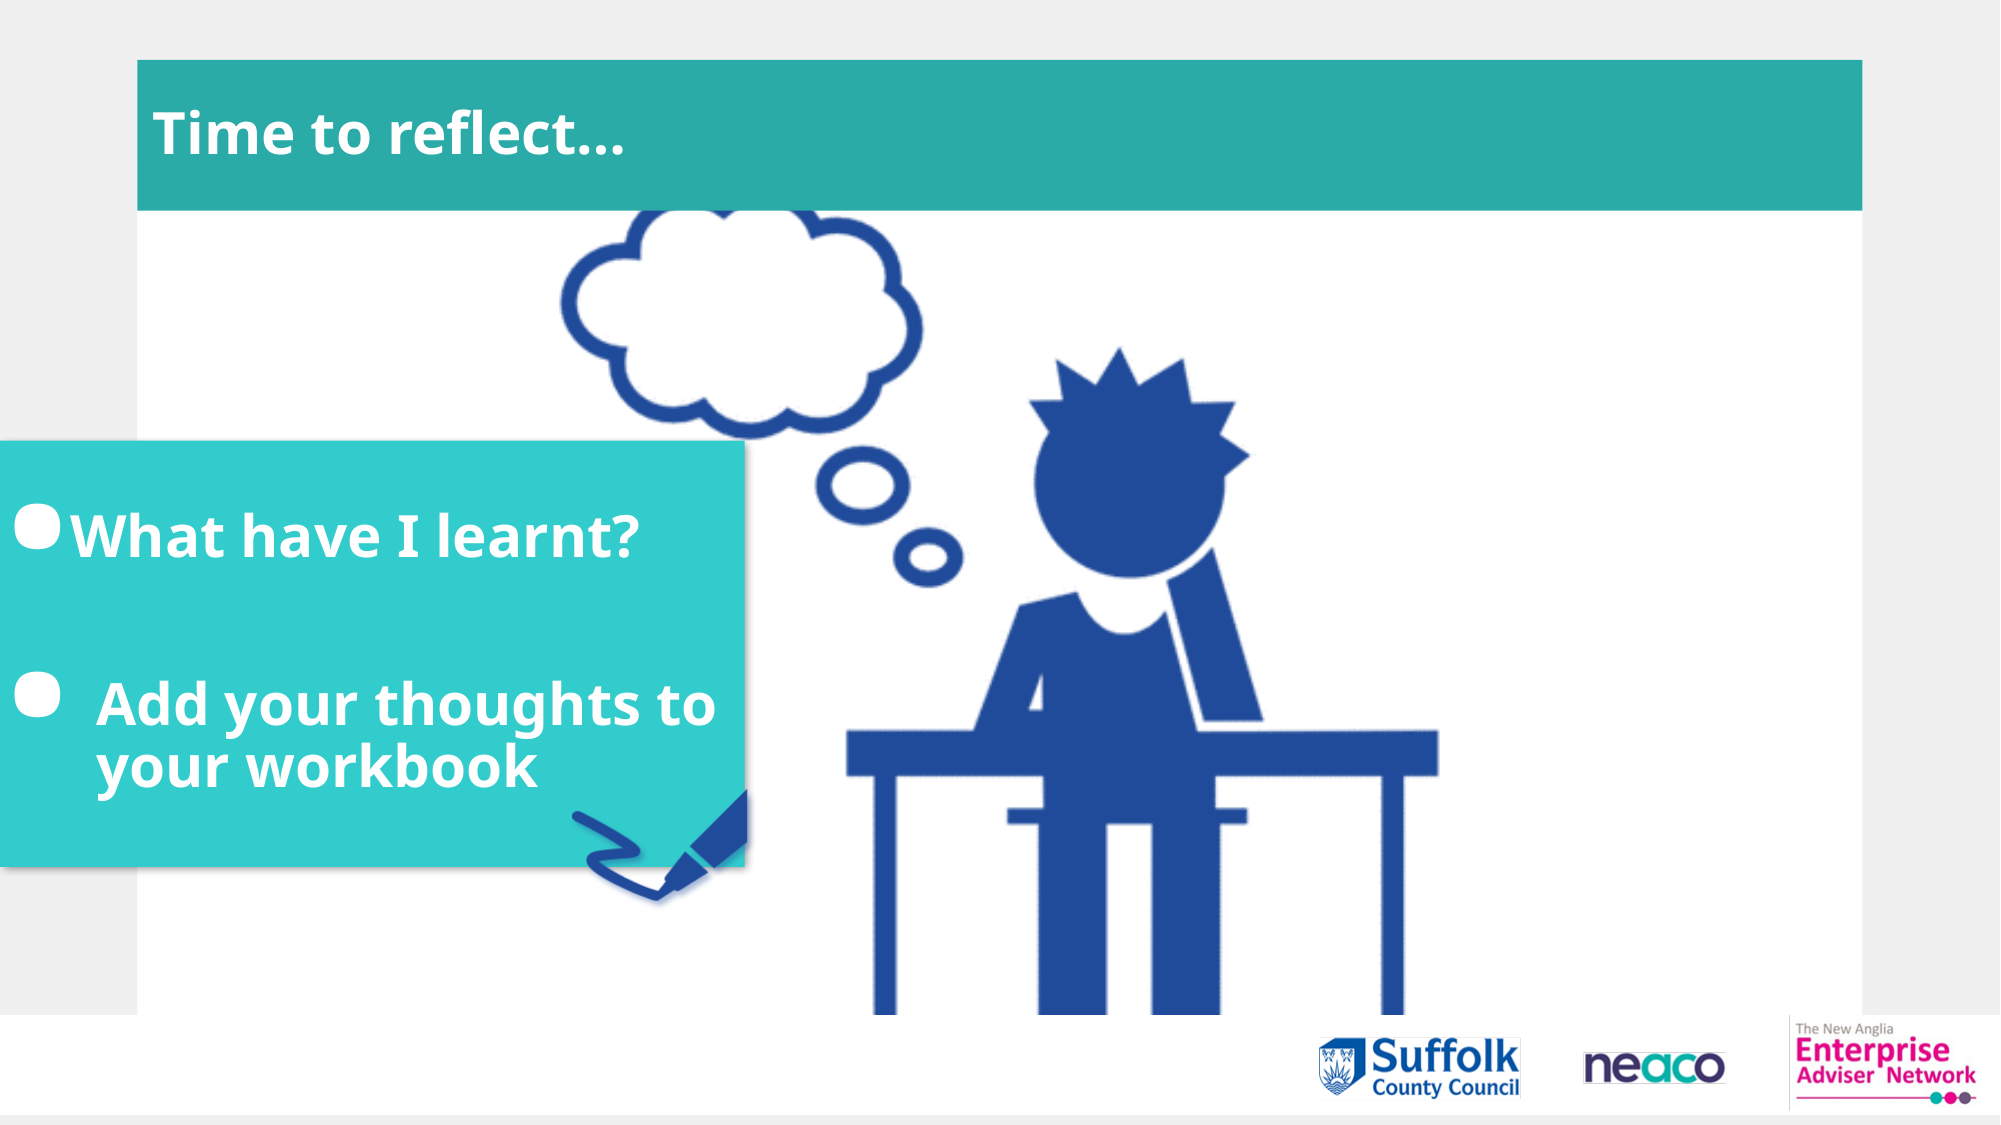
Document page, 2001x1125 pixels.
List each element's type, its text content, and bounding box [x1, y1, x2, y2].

picture [137, 158, 1981, 1111]
title Time to reflect… [137, 59, 1863, 158]
text_box What have I learnt? Add your thoughts to your workbook [0, 440, 137, 867]
